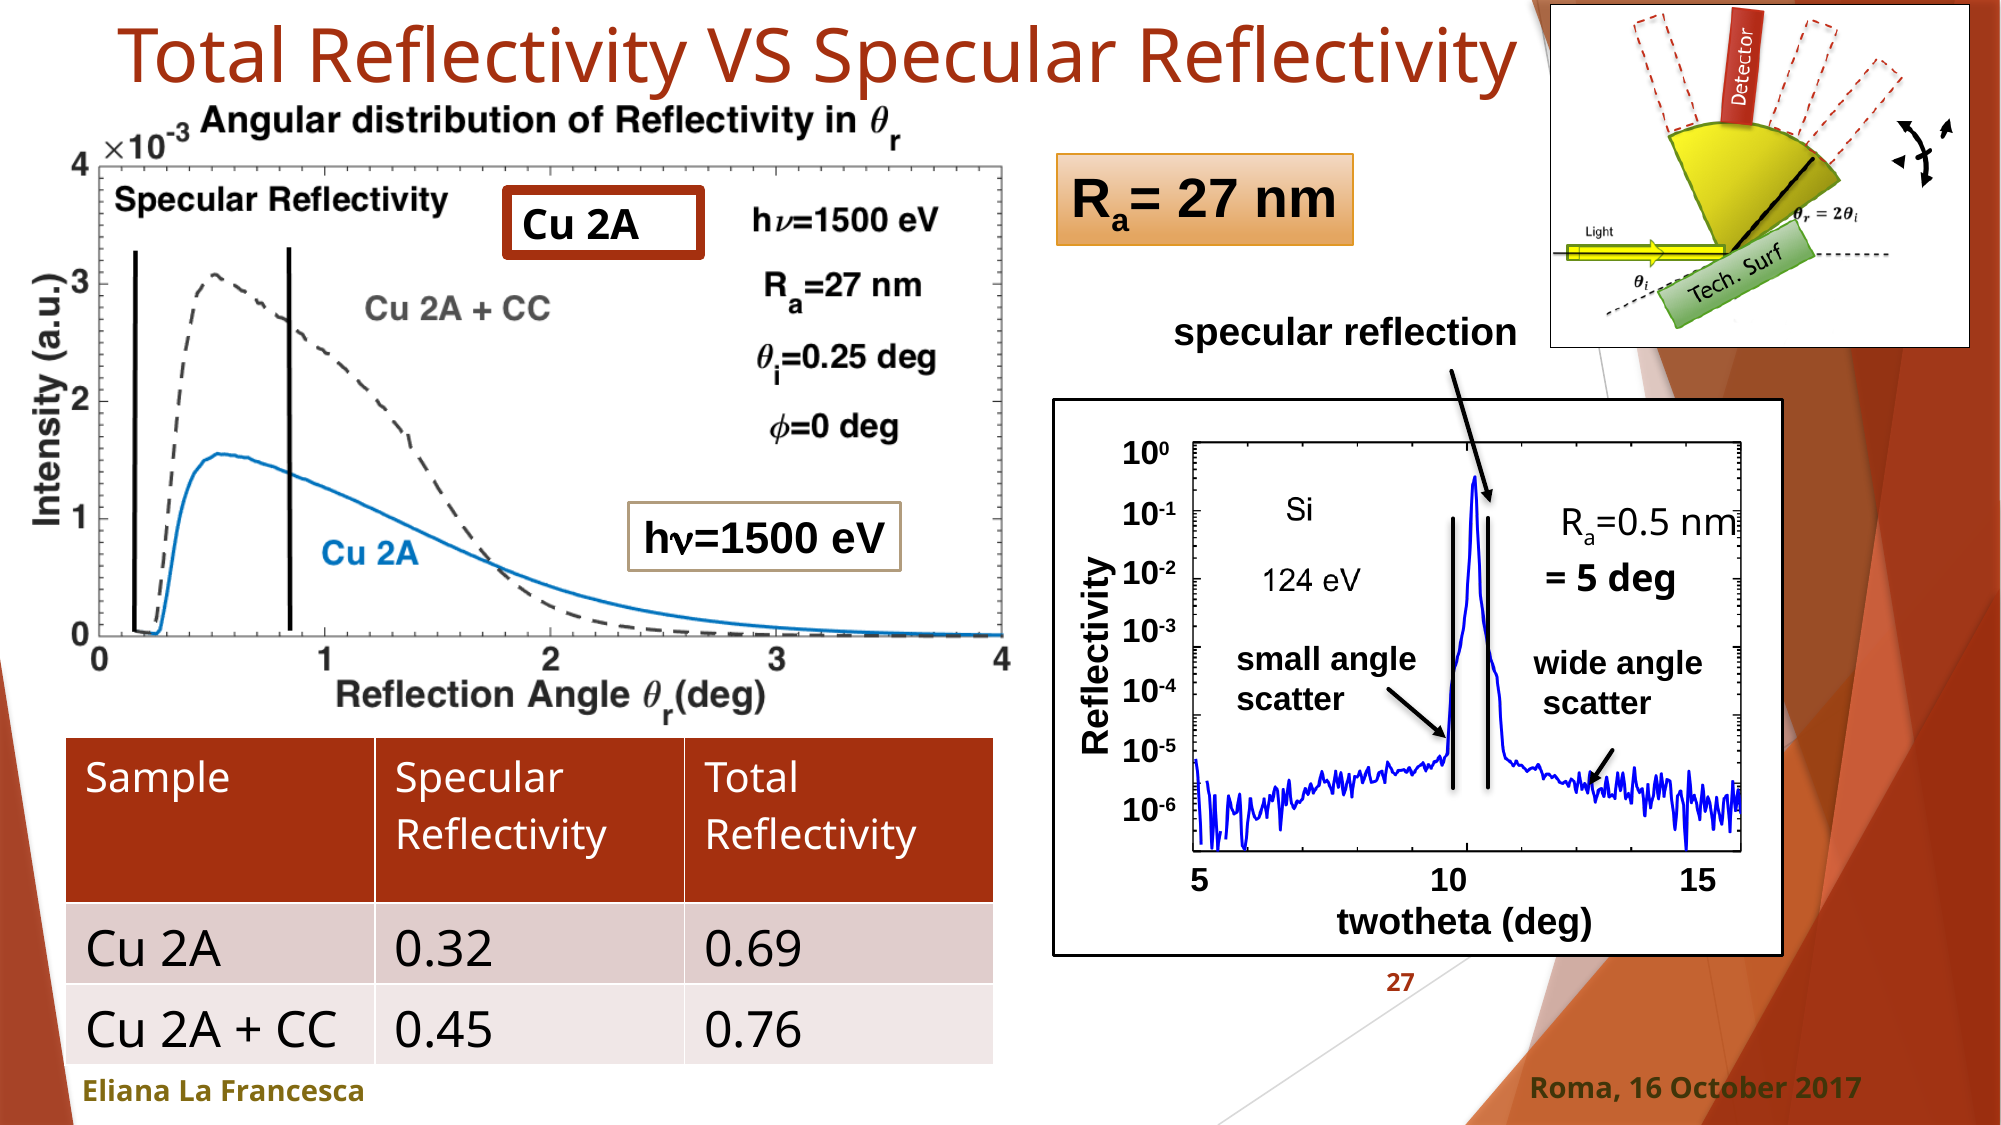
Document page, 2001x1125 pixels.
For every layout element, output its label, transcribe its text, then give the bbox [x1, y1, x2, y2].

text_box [1053, 370, 1784, 1012]
table_header Sample [66, 742, 374, 902]
text_box specular reflection [1158, 298, 1533, 361]
table_header Specular Reflectivity [376, 742, 684, 902]
text_box Roma, 16 October 2017 [1514, 1057, 2000, 1118]
text_box Ra= 27 nm [1056, 153, 1354, 246]
table_cell 0.32 [376, 904, 684, 983]
picture [21, 103, 1039, 732]
table_cell Cu 2A [66, 904, 374, 983]
text_box Eliana La Francesca [66, 1066, 553, 1120]
table_header Total Reflectivity [685, 742, 993, 902]
table_cell Cu 2A + CC [66, 985, 374, 1064]
picture [1550, 4, 1971, 348]
table_cell 0.76 [685, 985, 993, 1064]
table_cell 0.45 [376, 985, 684, 1064]
title Total Reflectivity VS Specular Reflectivity [102, 0, 1574, 217]
table_cell 0.69 [685, 904, 993, 983]
